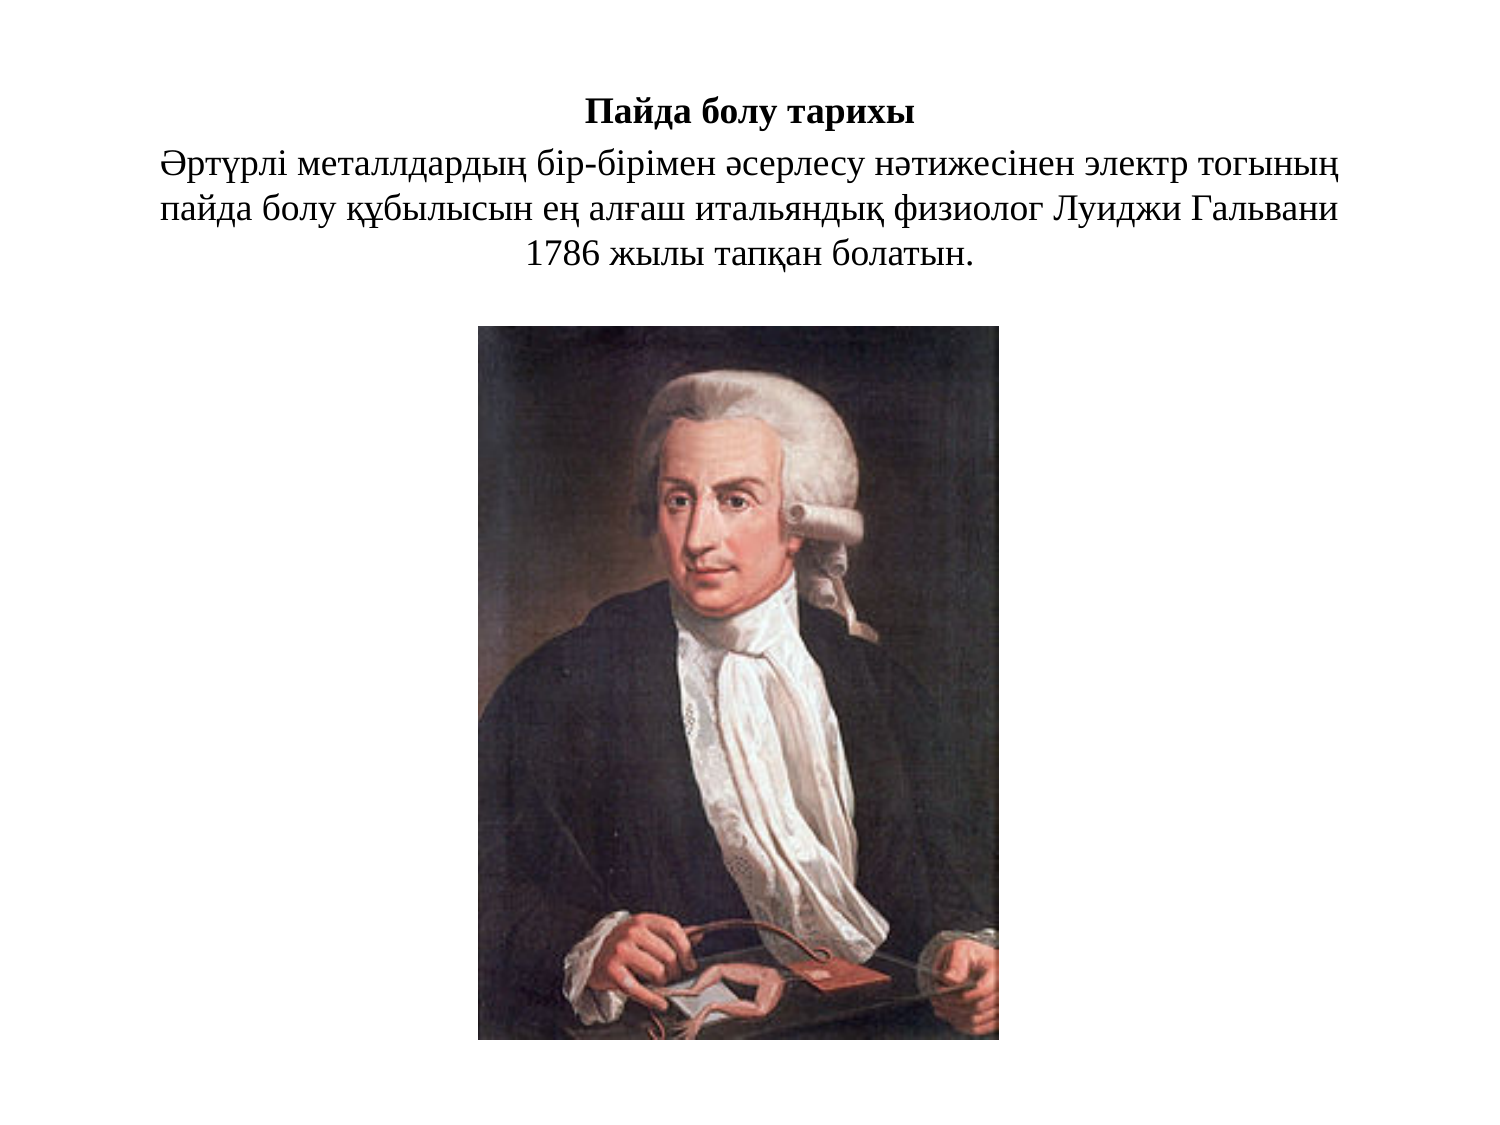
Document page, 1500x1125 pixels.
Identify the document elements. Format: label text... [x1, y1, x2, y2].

subtitle Пайда болу тарихы Әртүрлі металлдардың бір-бірімен әсерлесу нәтижесінен электр тогының пайда болу құбылысын ең алғаш итальяндық физиолог Луиджи Гальвани 1786 жылы тапқан болатын. [112, 78, 1388, 350]
picture [478, 326, 999, 1041]
